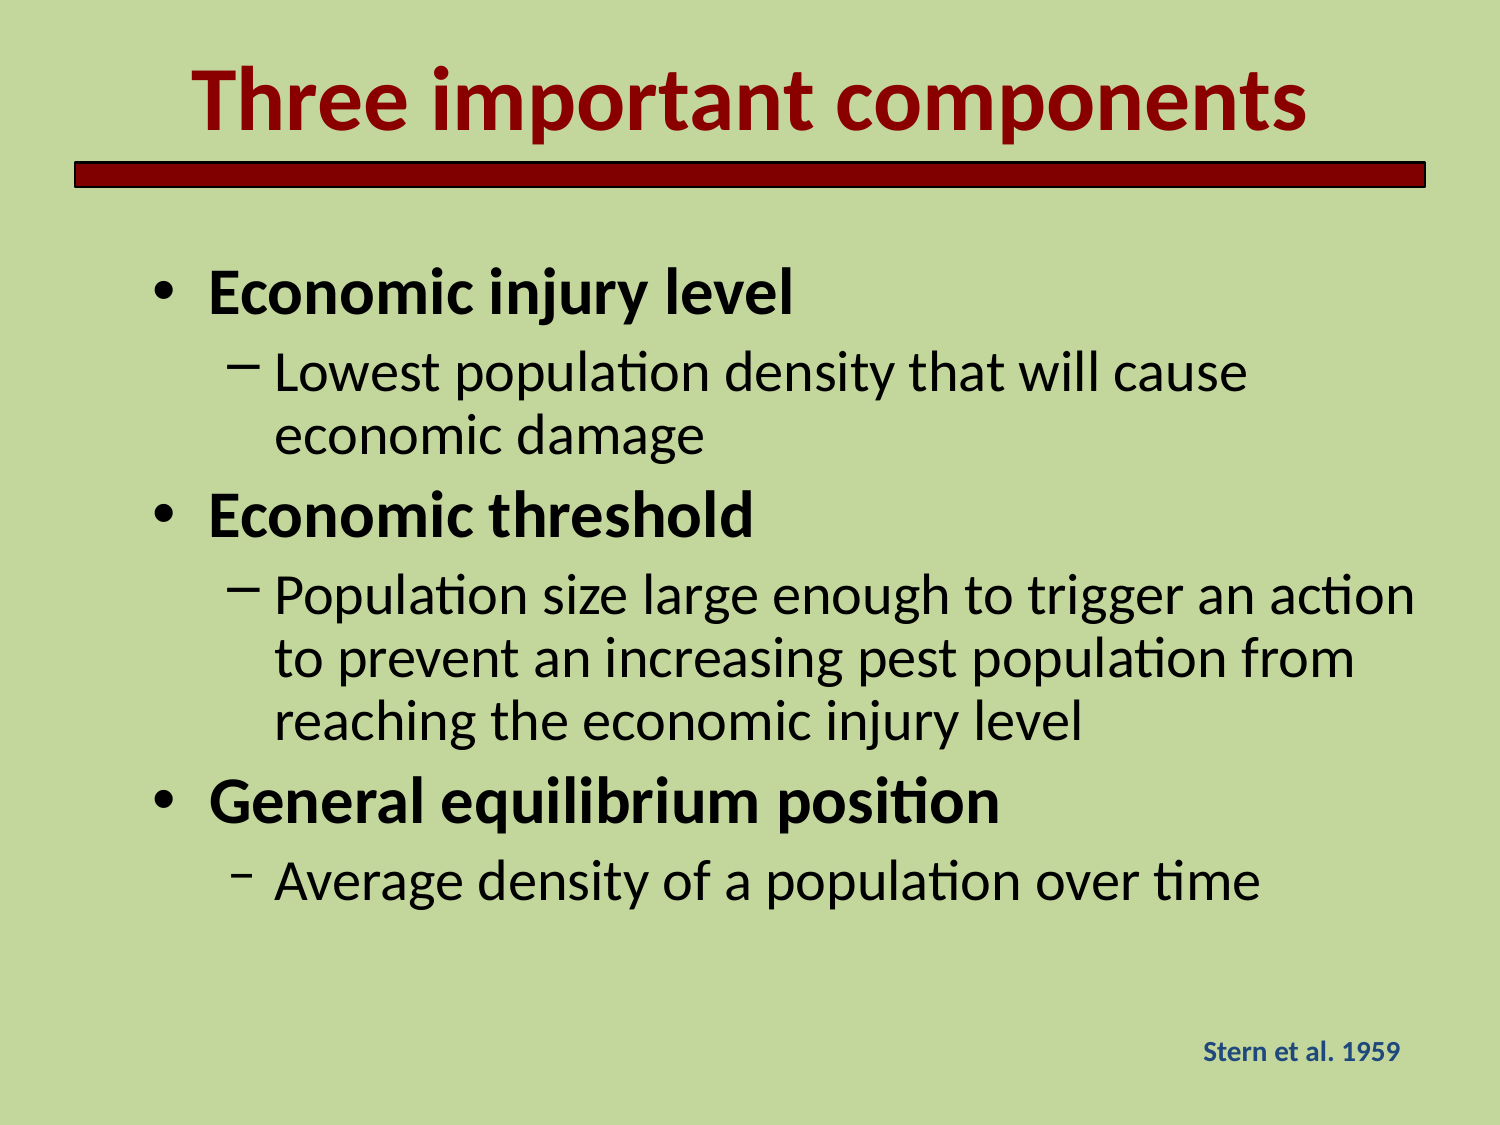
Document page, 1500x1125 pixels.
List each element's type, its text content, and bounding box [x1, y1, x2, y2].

text_box Three important components [0, 0, 1500, 188]
text_box Economic injury level Lowest population density that will cause economic damage Economic threshold Population size large enough to trigger an action to prevent an increasing pest population from reaching the economic injury level General equilibrium position Average density of a population over time [137, 249, 1438, 975]
text_box Stern et al. 1959 [1188, 1024, 1416, 1075]
